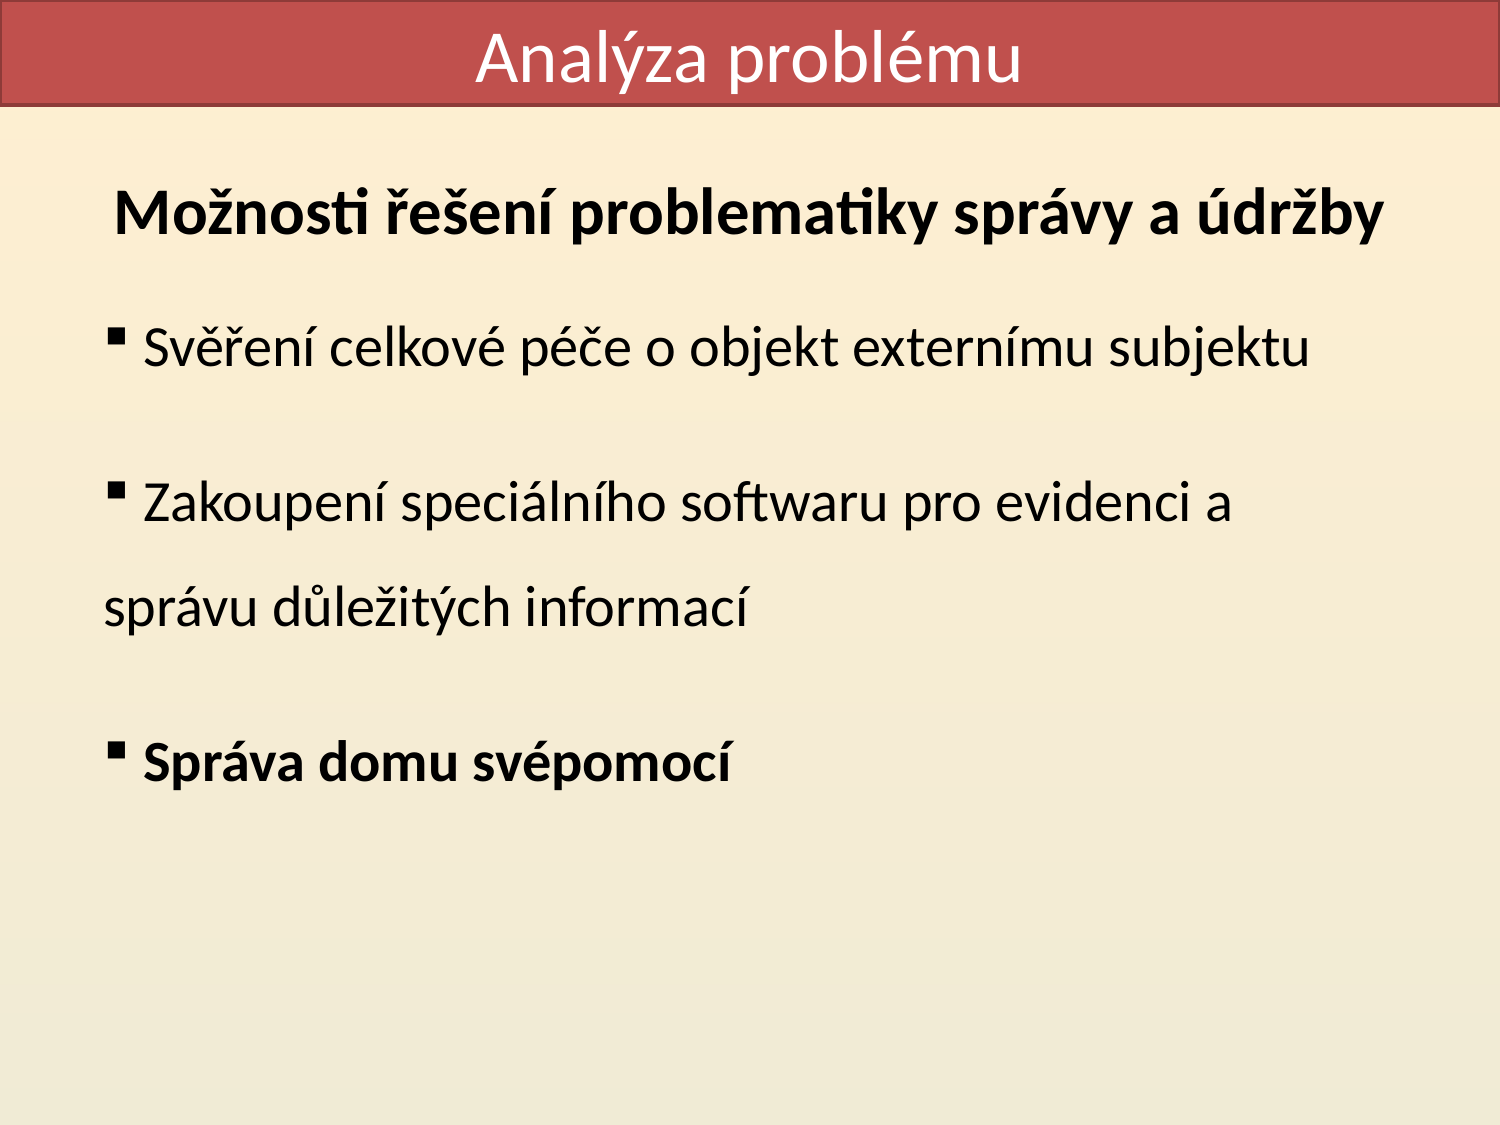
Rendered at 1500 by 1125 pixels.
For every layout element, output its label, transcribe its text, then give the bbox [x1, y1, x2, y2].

text_box Možnosti řešení problematiky správy a údržby Svěření celkové péče o objekt externímu subjektu Zakoupení speciálního softwaru pro evidenci a správu důležitých informací Správa domu svépomocí [88, 160, 1412, 801]
text_box Analýza problému [0, 0, 1500, 107]
